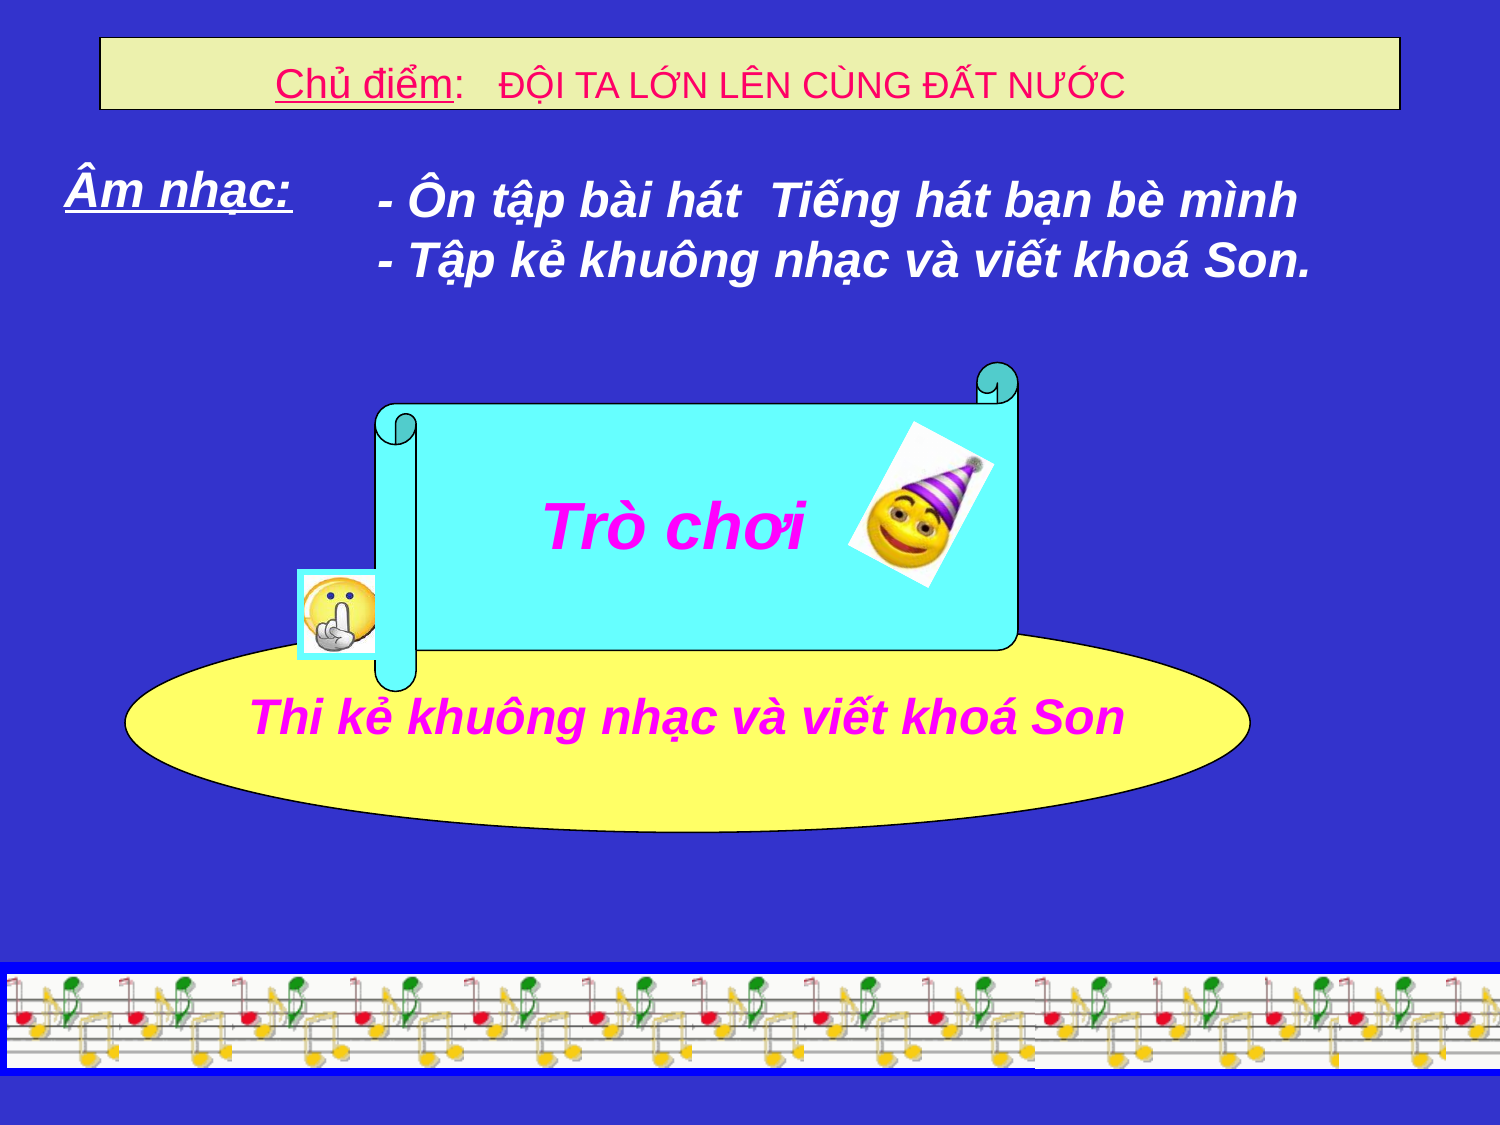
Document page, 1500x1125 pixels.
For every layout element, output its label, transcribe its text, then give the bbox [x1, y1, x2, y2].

text_box - Tập kẻ khuông nhạc và viết khoá Son. [362, 219, 1350, 295]
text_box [124, 362, 1251, 536]
text_box - Ôn tập bài hát Tiếng hát bạn bè mình [362, 160, 1425, 235]
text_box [0, 537, 1500, 1076]
text_box Âm nhạc: [49, 149, 338, 225]
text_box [99, 37, 1401, 116]
